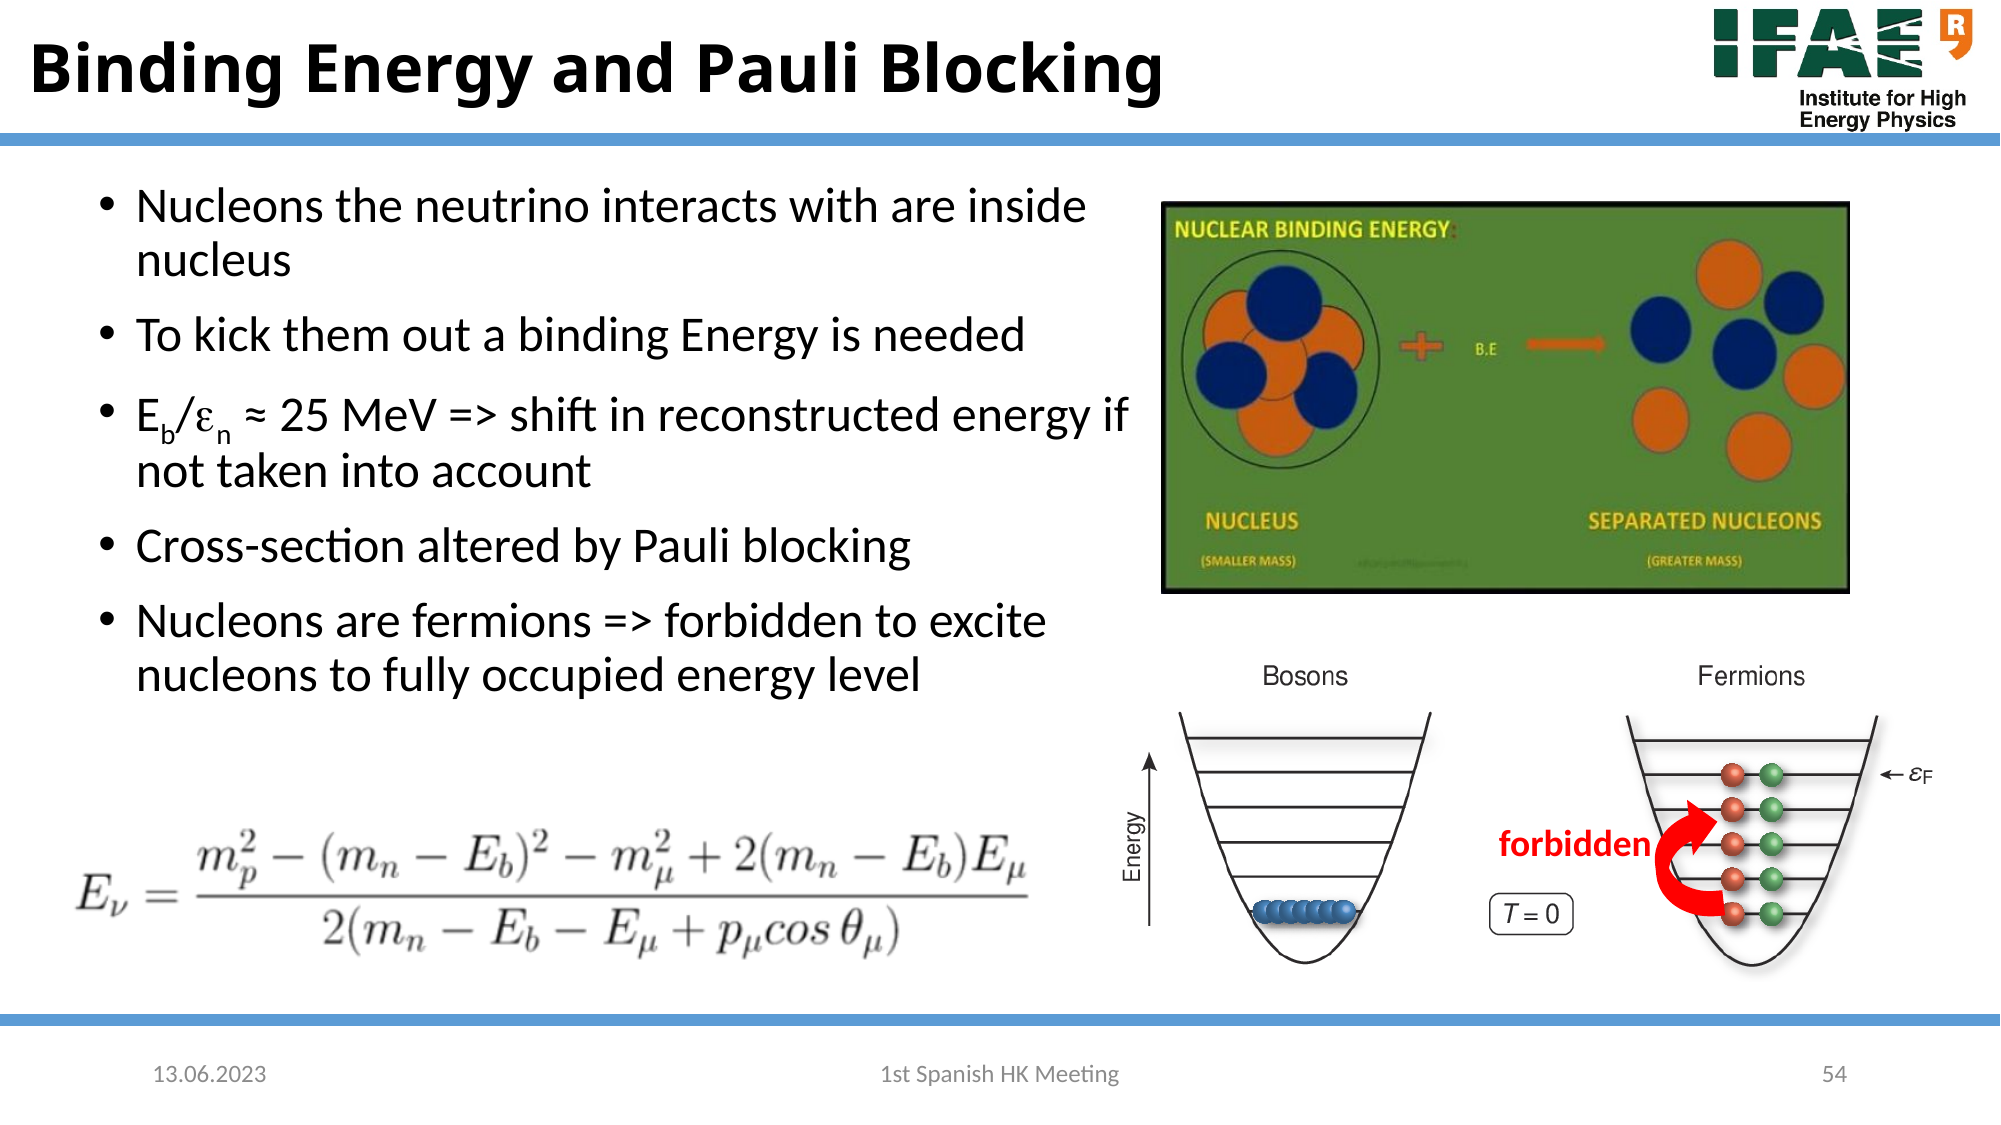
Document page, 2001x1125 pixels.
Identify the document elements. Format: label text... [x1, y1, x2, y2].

picture [1122, 664, 1933, 982]
list Nucleons the neutrino interacts with are inside nucleus To kick them out a binding Energy is needed Eb/n ≈ 25 MeV => shift in reconstructed energy if not taken into account Cross-section altered by Pauli blocking Nucleons are fermions => forbidden to excite nucleons to fully occupied energy level [83, 171, 1150, 982]
slide_number 54 [1412, 1042, 1863, 1103]
picture [1161, 201, 1850, 594]
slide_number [137, 1042, 588, 1103]
footer 1st Spanish HK Meeting [662, 1042, 1338, 1103]
picture [71, 772, 1051, 973]
title Binding Energy and Pauli Blocking [13, 1, 1702, 140]
picture [1702, 1, 1981, 133]
